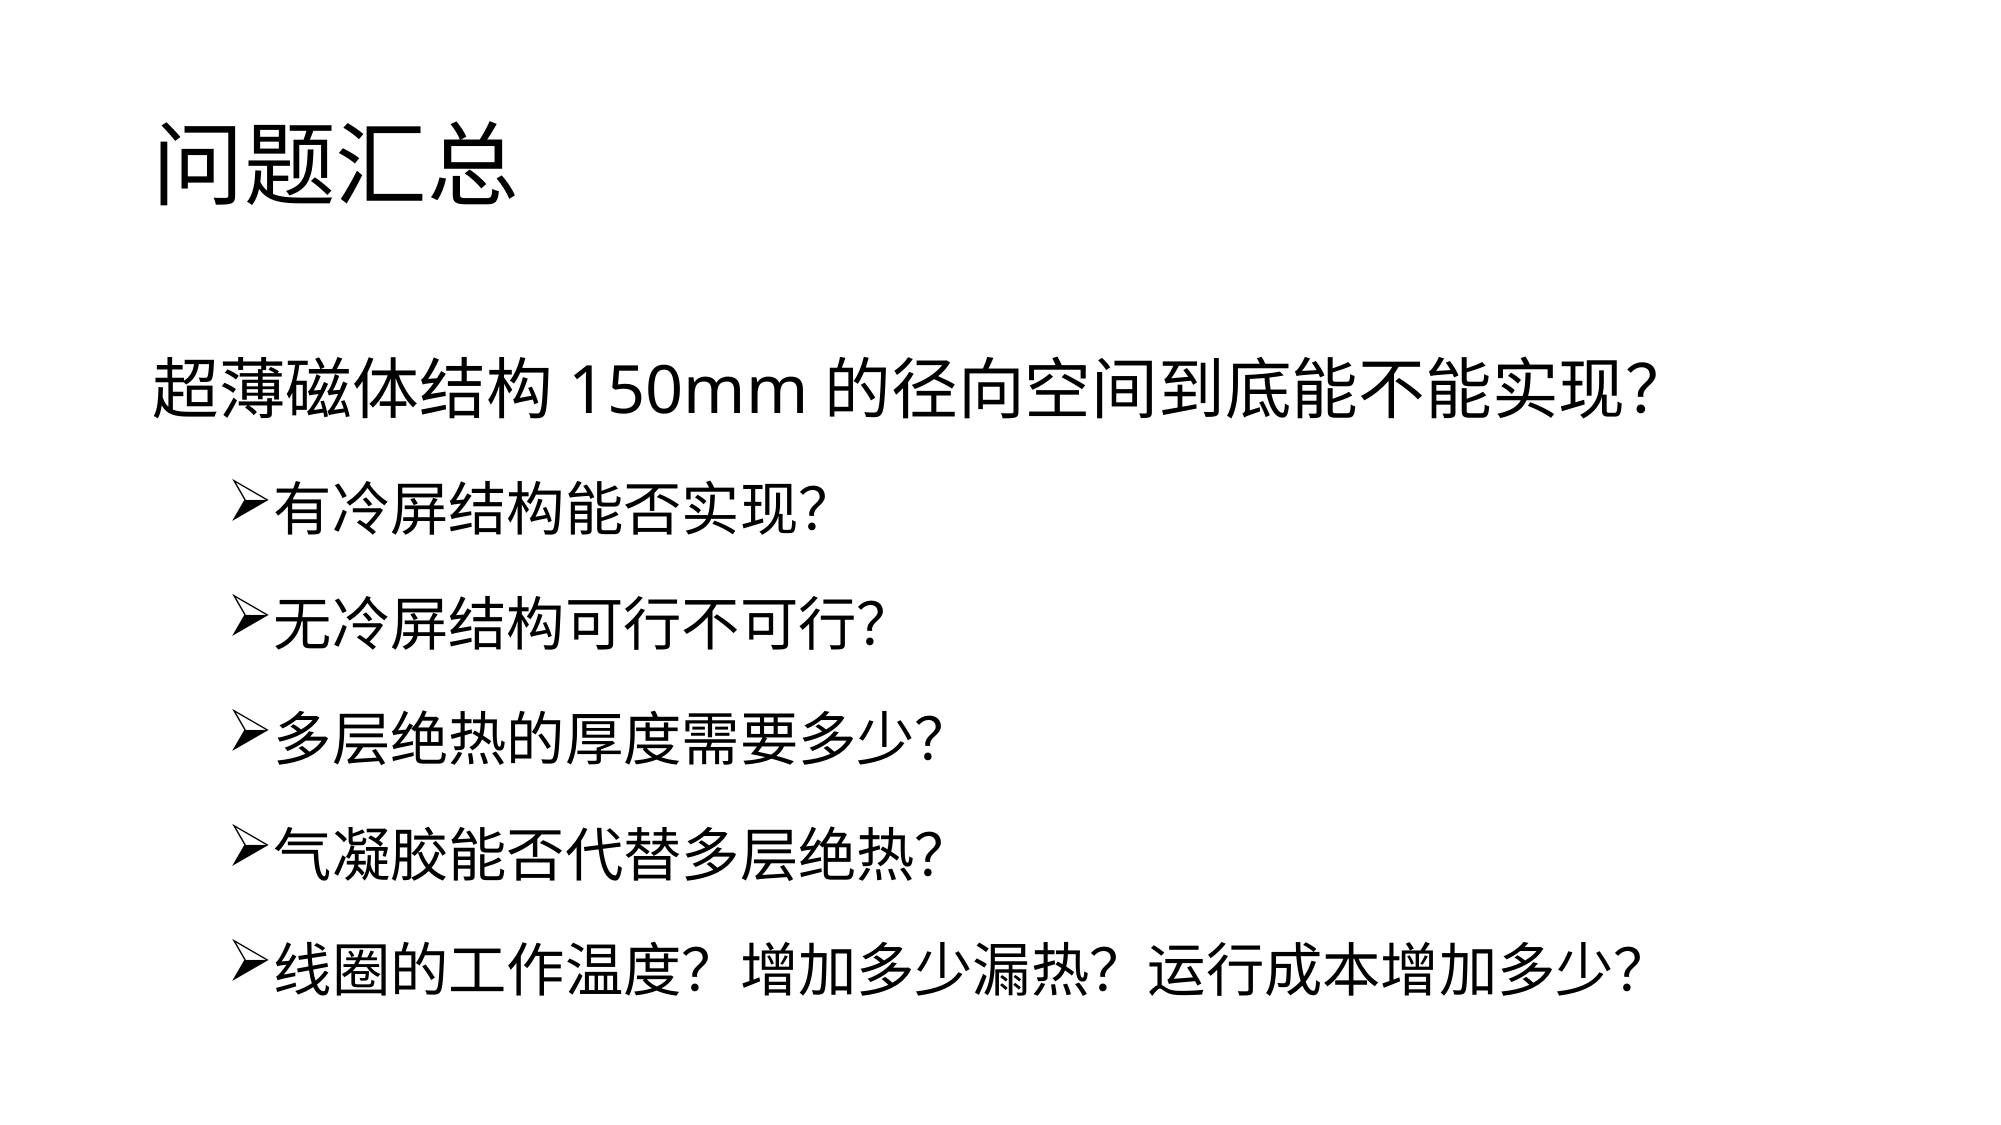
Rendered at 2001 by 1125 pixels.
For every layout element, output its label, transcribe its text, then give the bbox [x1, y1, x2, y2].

list 超薄磁体结构150mm的径向空间到底能不能实现？ 有冷屏结构能否实现？ 无冷屏结构可行不可行？ 多层绝热的厚度需要多少？ 气凝胶能否代替多层绝热？ 线圈的工作温度？增加多少漏热？运行成本增加多少？ [137, 299, 1863, 1014]
title 问题汇总 [137, 59, 1863, 278]
